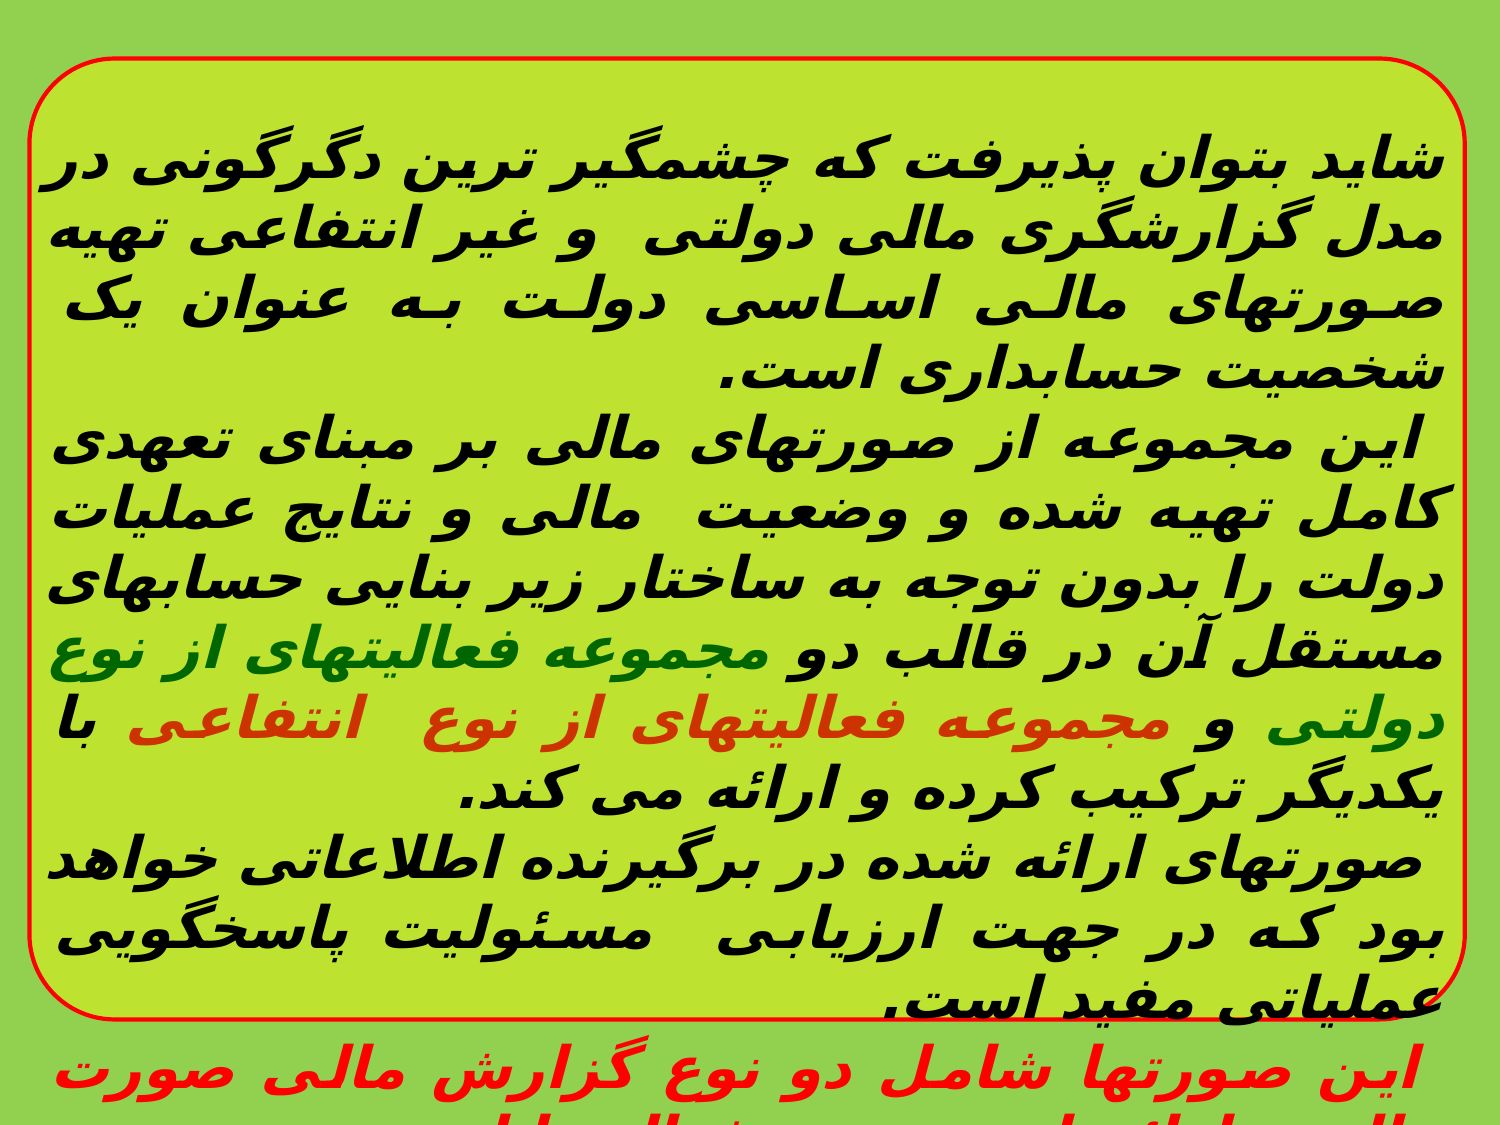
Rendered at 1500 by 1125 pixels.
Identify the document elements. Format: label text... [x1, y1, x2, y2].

text_box شاید بتوان پذیرفت که چشمگیر ترین دگرگونی در مدل گزارشگری مالی دولتی و غیر انتفاعی تهیه صورتهای مالی اساسی دولت به عنوان یک شخصیت حسابداری است. این مجموعه از صورتهای مالی بر مبنای تعهدی کامل تهیه شده و وضعیت مالی و نتایج عملیات دولت را بدون توجه به ساختار زیر بنایی حسابهای مستقل آن در قالب دو مجموعه فعالیتهای از نوع دولتی و مجموعه فعالیتهای از نوع انتفاعی با یکدیگر ترکیب کرده و ارائه می کند. صورتهای ارائه شده در برگیرنده اطلاعاتی خواهد بود که در جهت ارزیابی مسئولیت پاسخگویی عملیاتی مفید است. این صورتها شامل دو نوع گزارش مالی صورت خالص دارائیها و صورت فعالیتها است. [29, 42, 1459, 1125]
text_box [1459, 107, 1467, 971]
